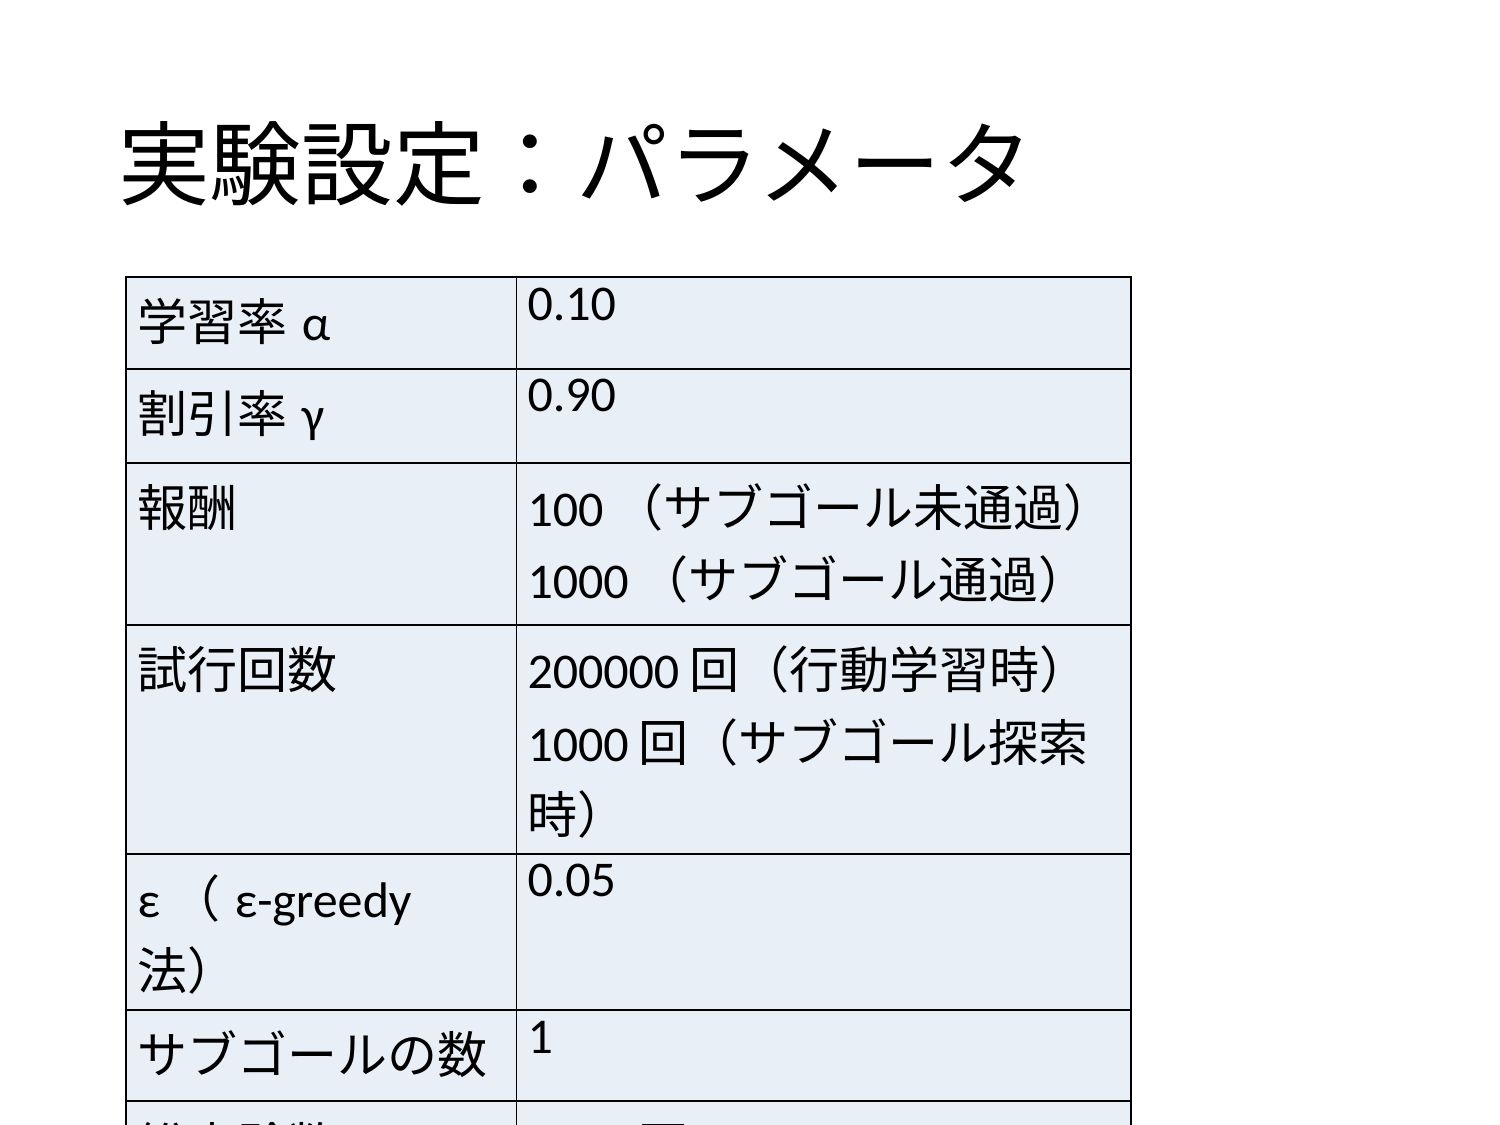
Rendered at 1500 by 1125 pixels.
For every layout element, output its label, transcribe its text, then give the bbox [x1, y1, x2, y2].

title 実験設定：パラメータ [103, 59, 1397, 278]
